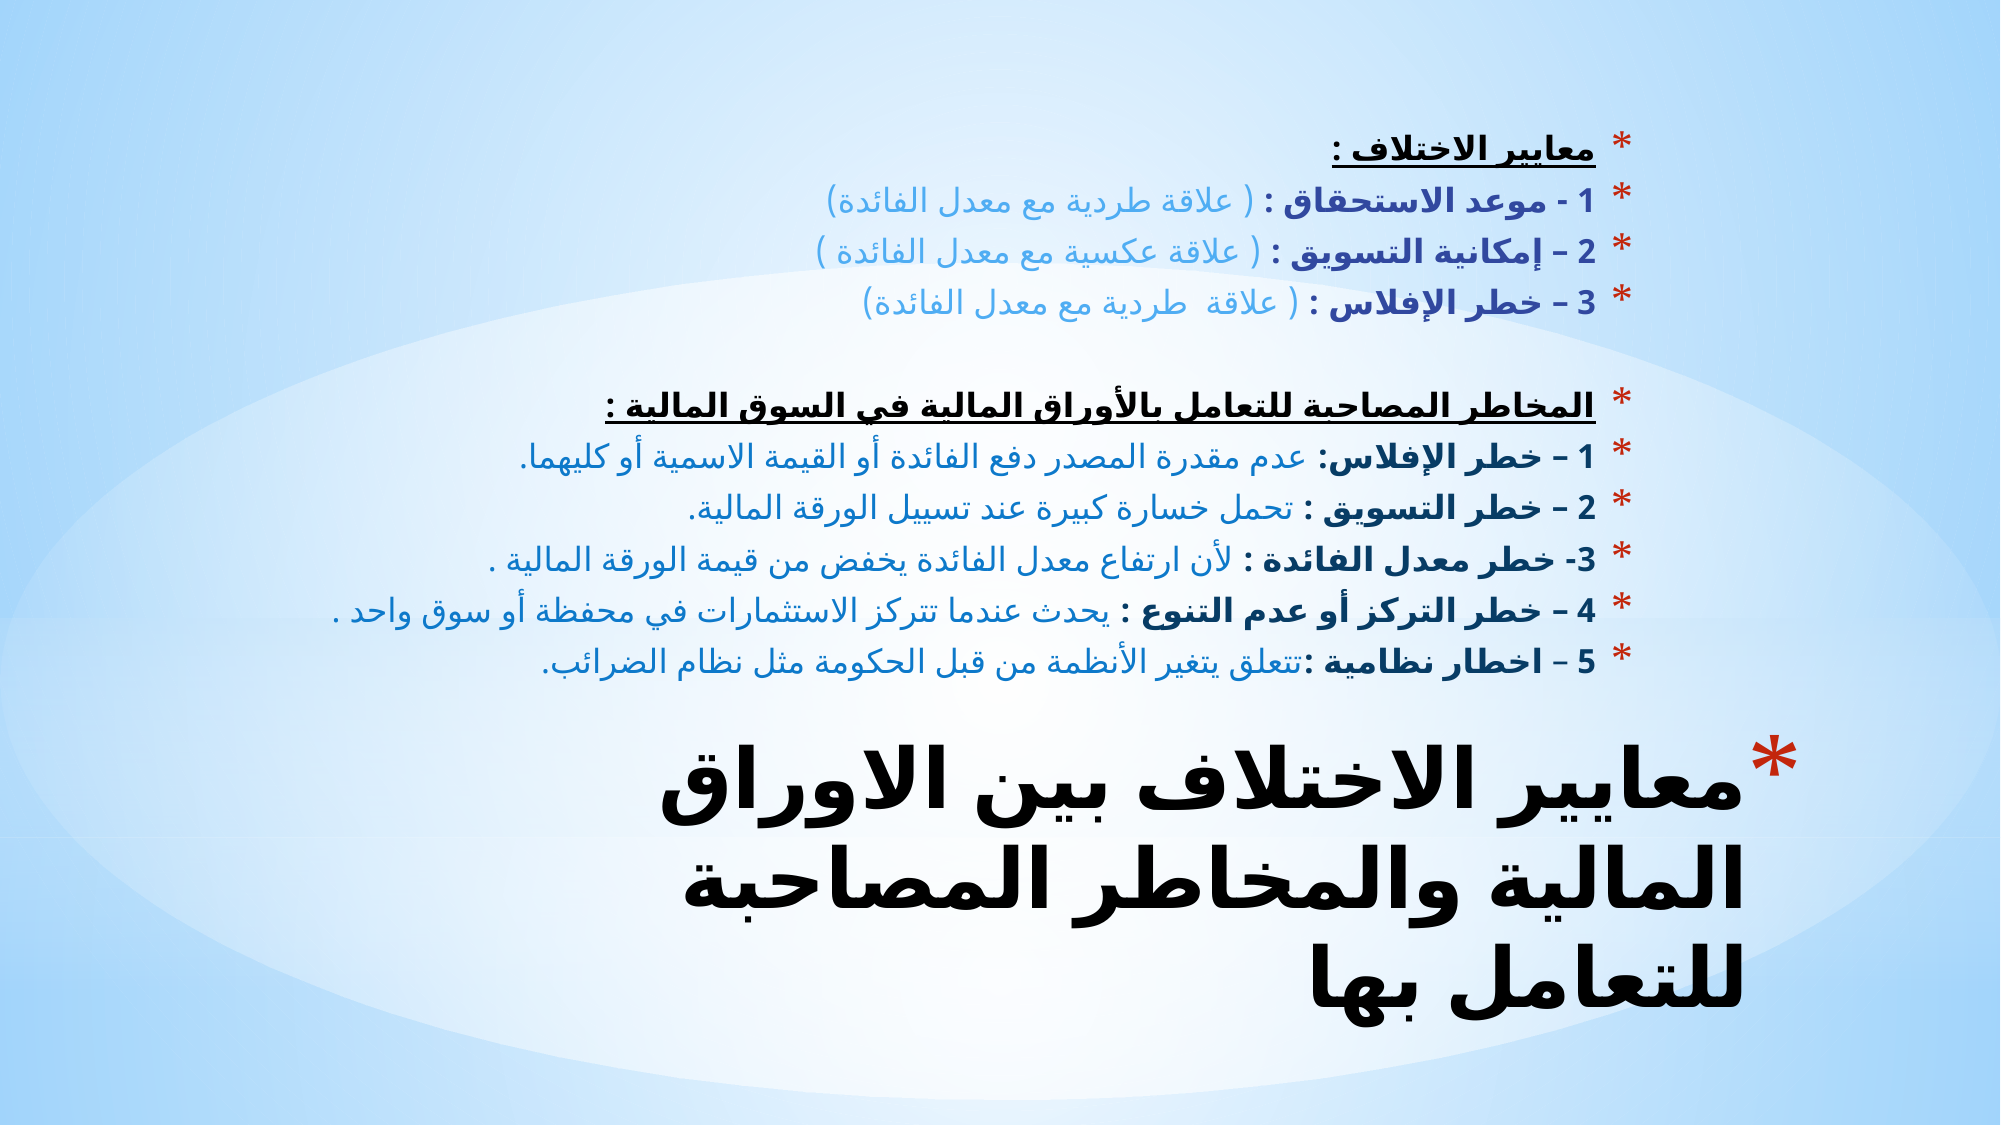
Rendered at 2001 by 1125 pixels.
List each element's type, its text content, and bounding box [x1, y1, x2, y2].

list معايير الاختلاف : 1 - موعد الاستحقاق : ( علاقة طردية مع معدل الفائدة) 2 – إمكانية التسويق : ( علاقة عكسية مع معدل الفائدة ) 3 – خطر الإفلاس : ( علاقة طردية مع معدل الفائدة) المخاطر المصاحبة للتعامل بالأوراق المالية في السوق المالية : 1 – خطر الإفلاس: عدم مقدرة المصدر دفع الفائدة أو القيمة الاسمية أو كليهما. 2 – خطر التسويق : تحمل خسارة كبيرة عند تسييل الورقة المالية. 3- خطر معدل الفائدة : لأن ارتفاع معدل الفائدة يخفض من قيمة الورقة المالية . 4 – خطر التركز أو عدم التنوع : يحدث عندما تتركز الاستثمارات في محفظة أو سوق واحد . 5 – اخطار نظامية :تتعلق يتغير الأنظمة من قبل الحكومة مثل نظام الضرائب. [249, 120, 1650, 690]
title معايير الاختلاف بين الاوراق المالية والمخاطر المصاحبة للتعامل بها [392, 717, 1817, 905]
